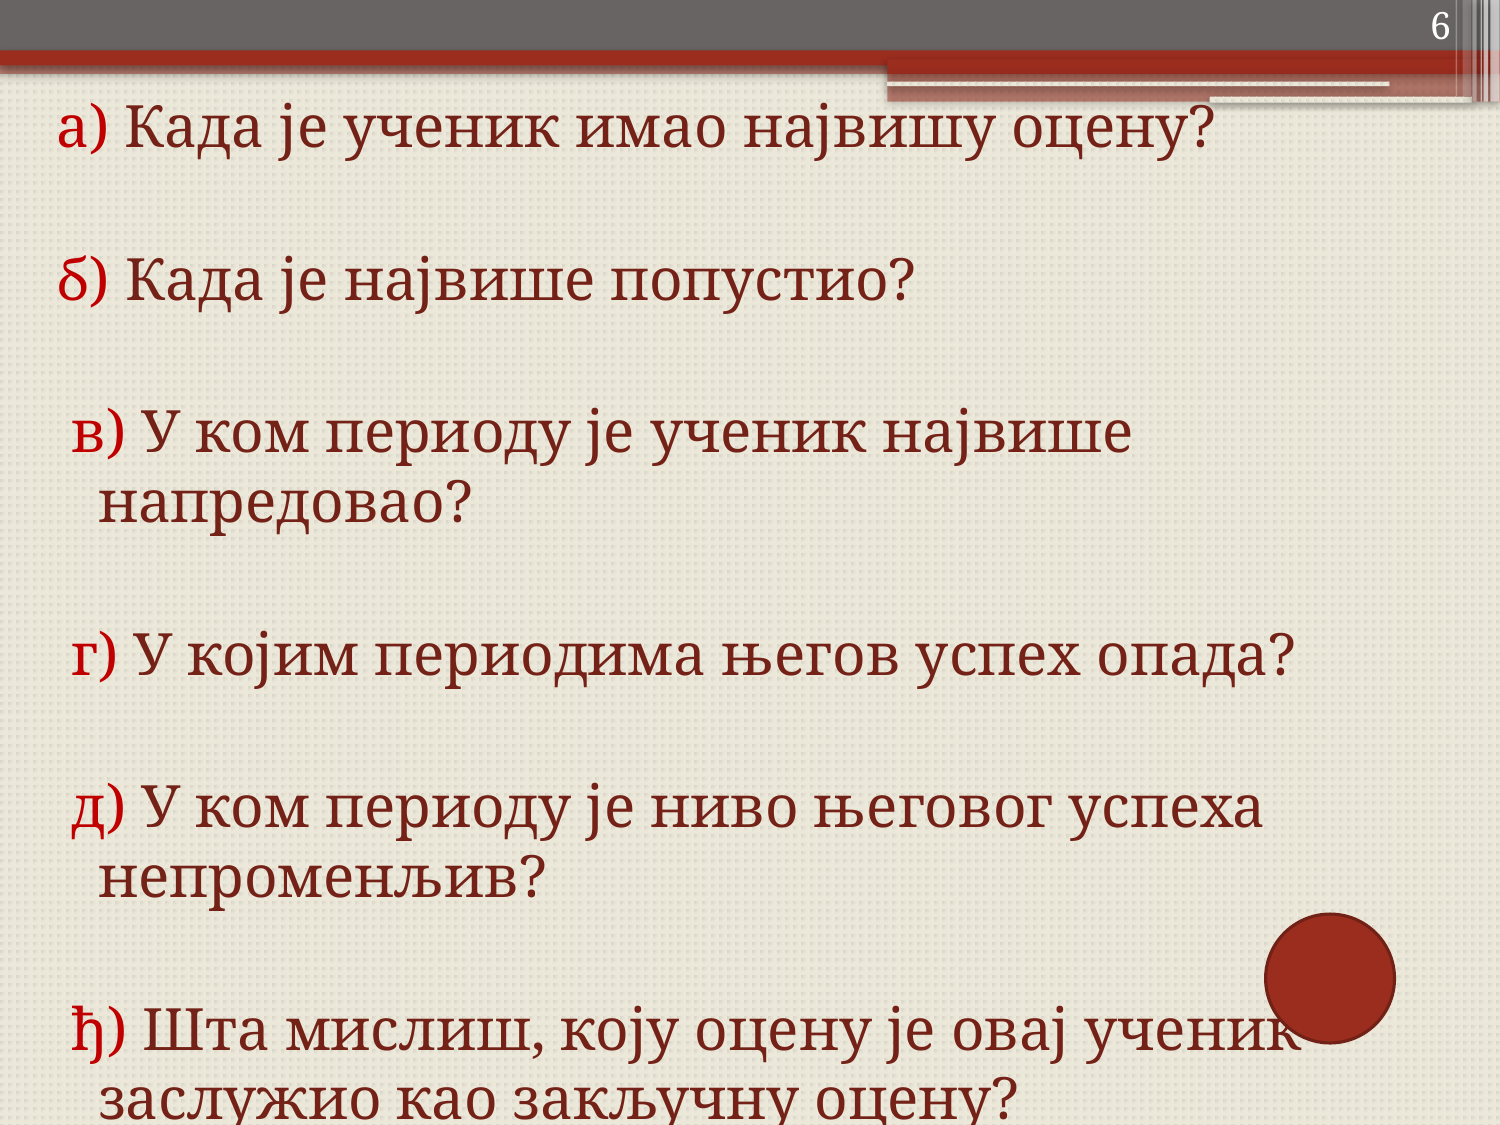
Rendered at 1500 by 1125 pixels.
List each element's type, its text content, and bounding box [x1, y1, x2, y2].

text_box [1264, 912, 1397, 1045]
list а) Када је ученик имао највишу оцену? б) Када је највише попустио? в) У ком периоду је ученик највише напредовао? г) У којим периодима његов успех опада? д) У ком периоду је ниво његовог успеха непроменљив? ђ) Шта мислиш, коју оцену је овај ученик заслужио као закључну оцену? [23, 82, 1465, 1090]
slide_number 6 [1341, 0, 1466, 61]
